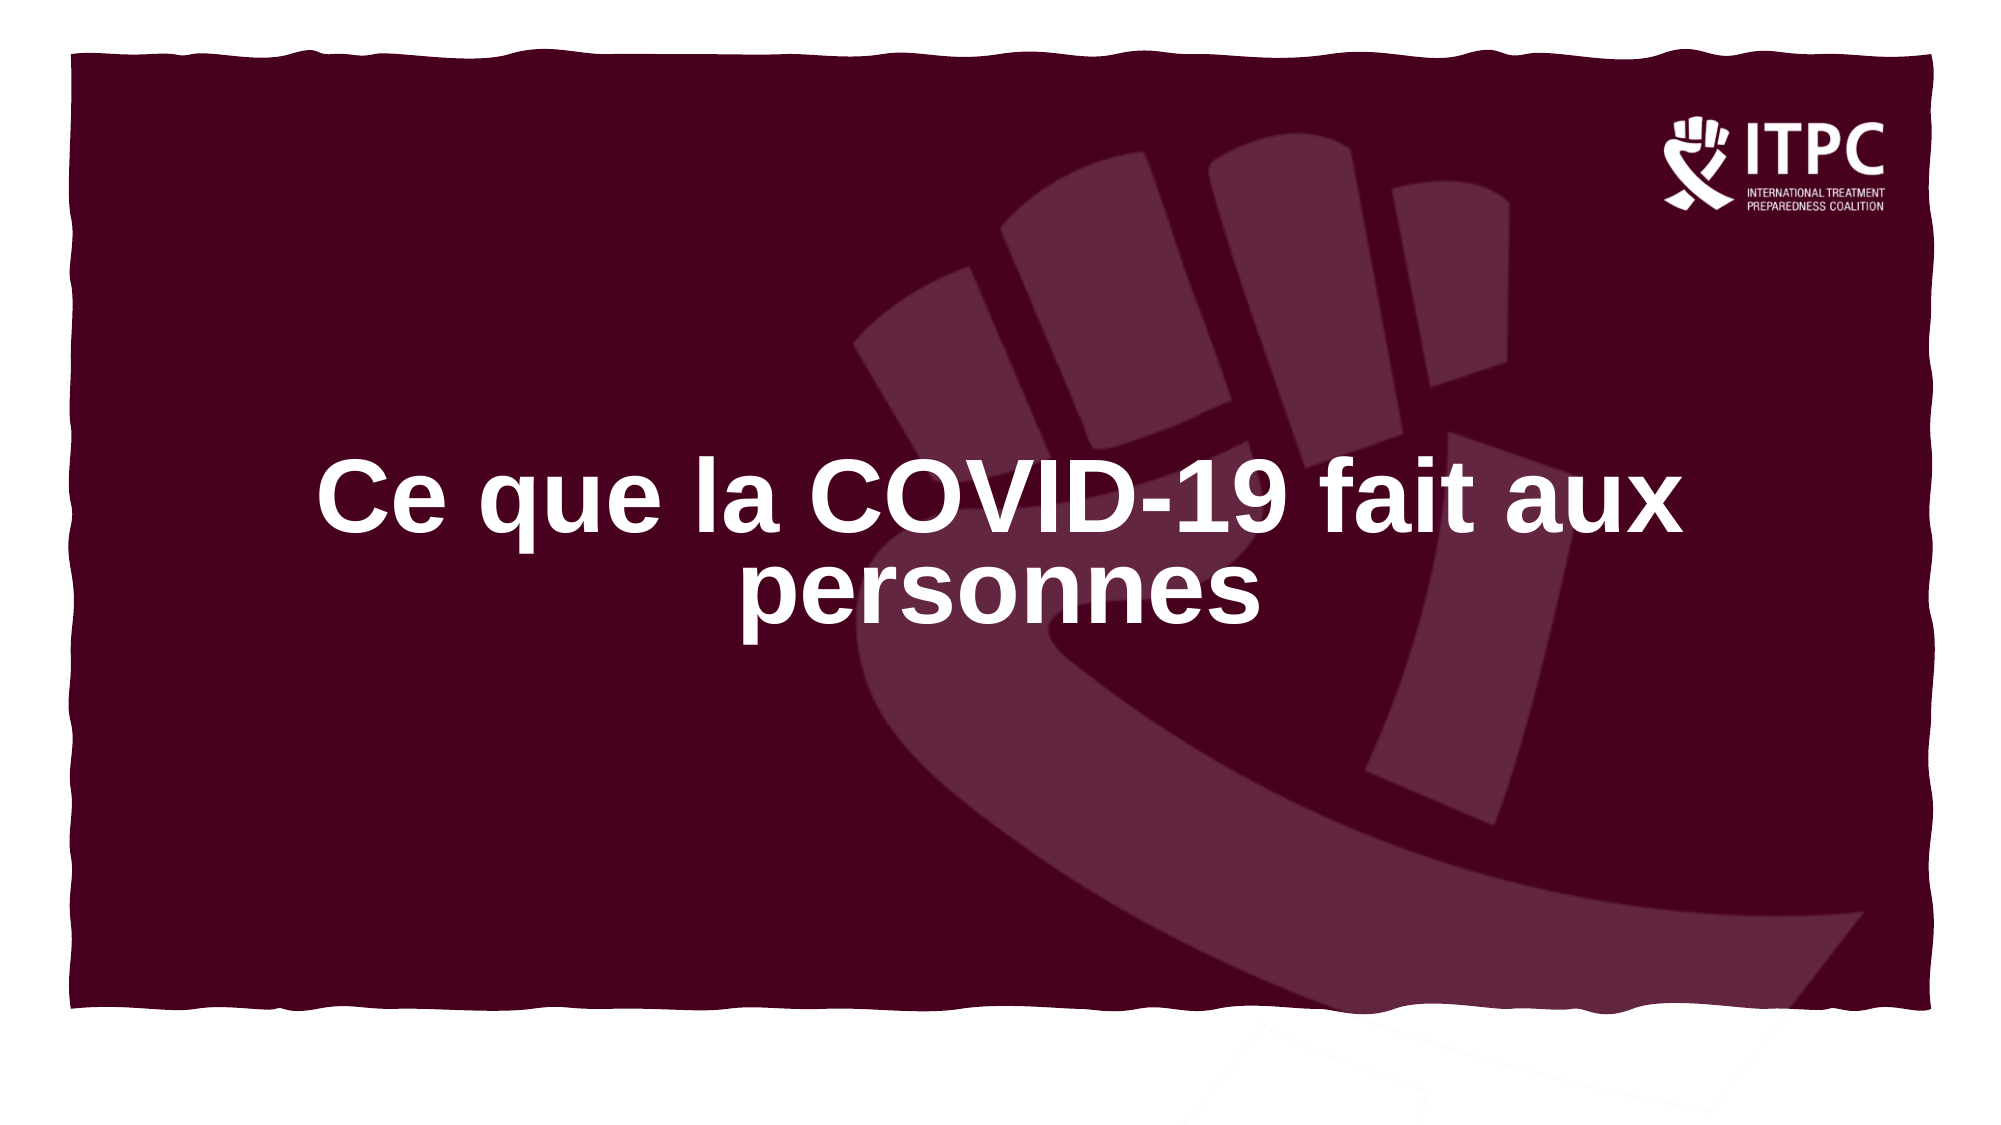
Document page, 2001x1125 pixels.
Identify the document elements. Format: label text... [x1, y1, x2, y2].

picture [1663, 116, 1885, 211]
title Ce que la COVID-19 fait aux personnes [70, 462, 1930, 646]
